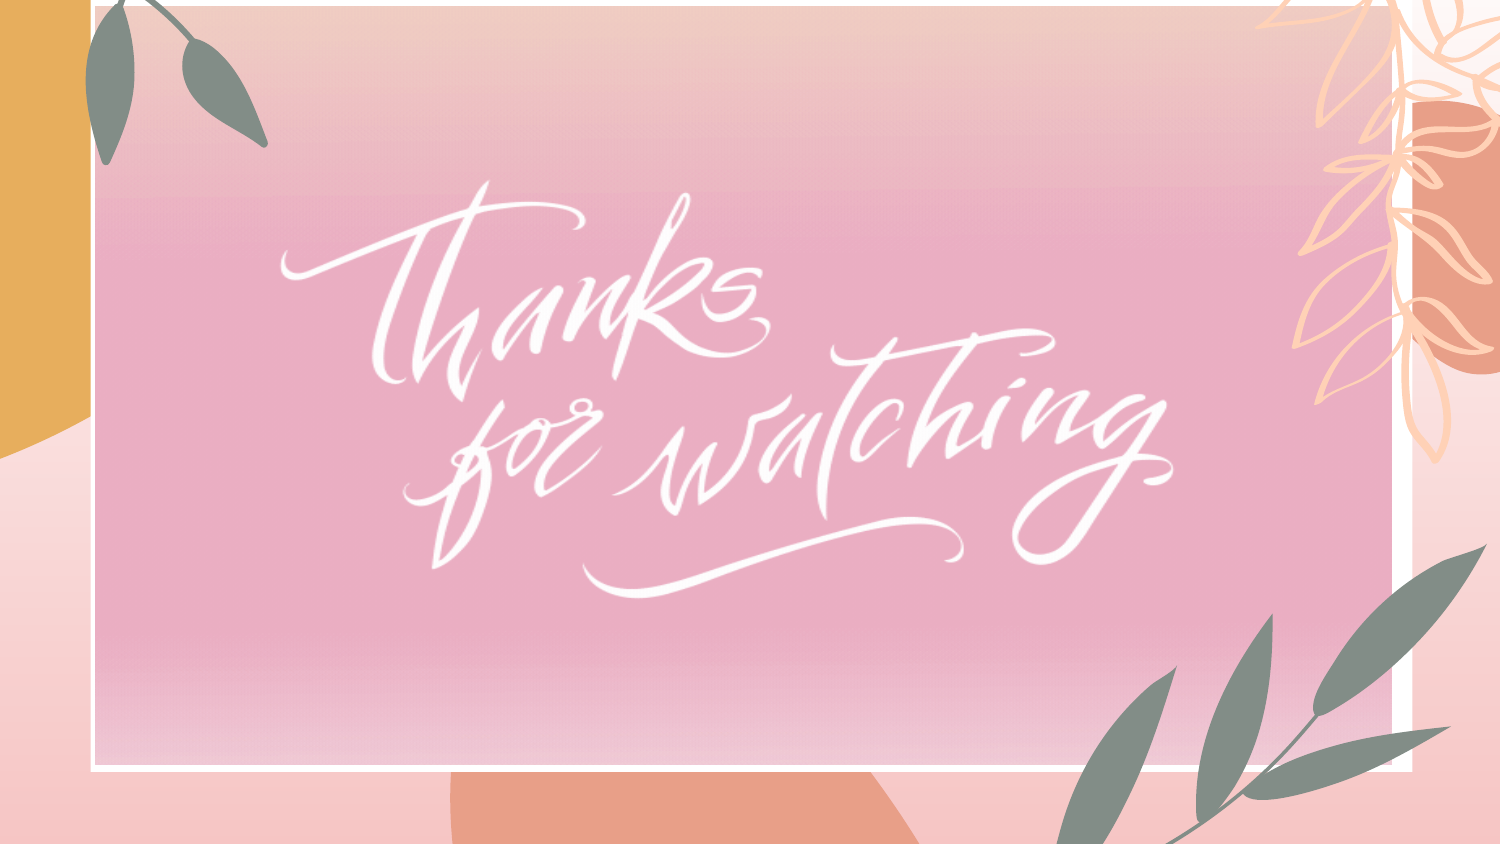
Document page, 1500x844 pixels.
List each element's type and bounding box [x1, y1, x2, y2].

picture [95, 6, 1392, 765]
text_box [1171, 42, 1500, 371]
text_box [0, 0, 283, 169]
text_box [887, 577, 1500, 844]
